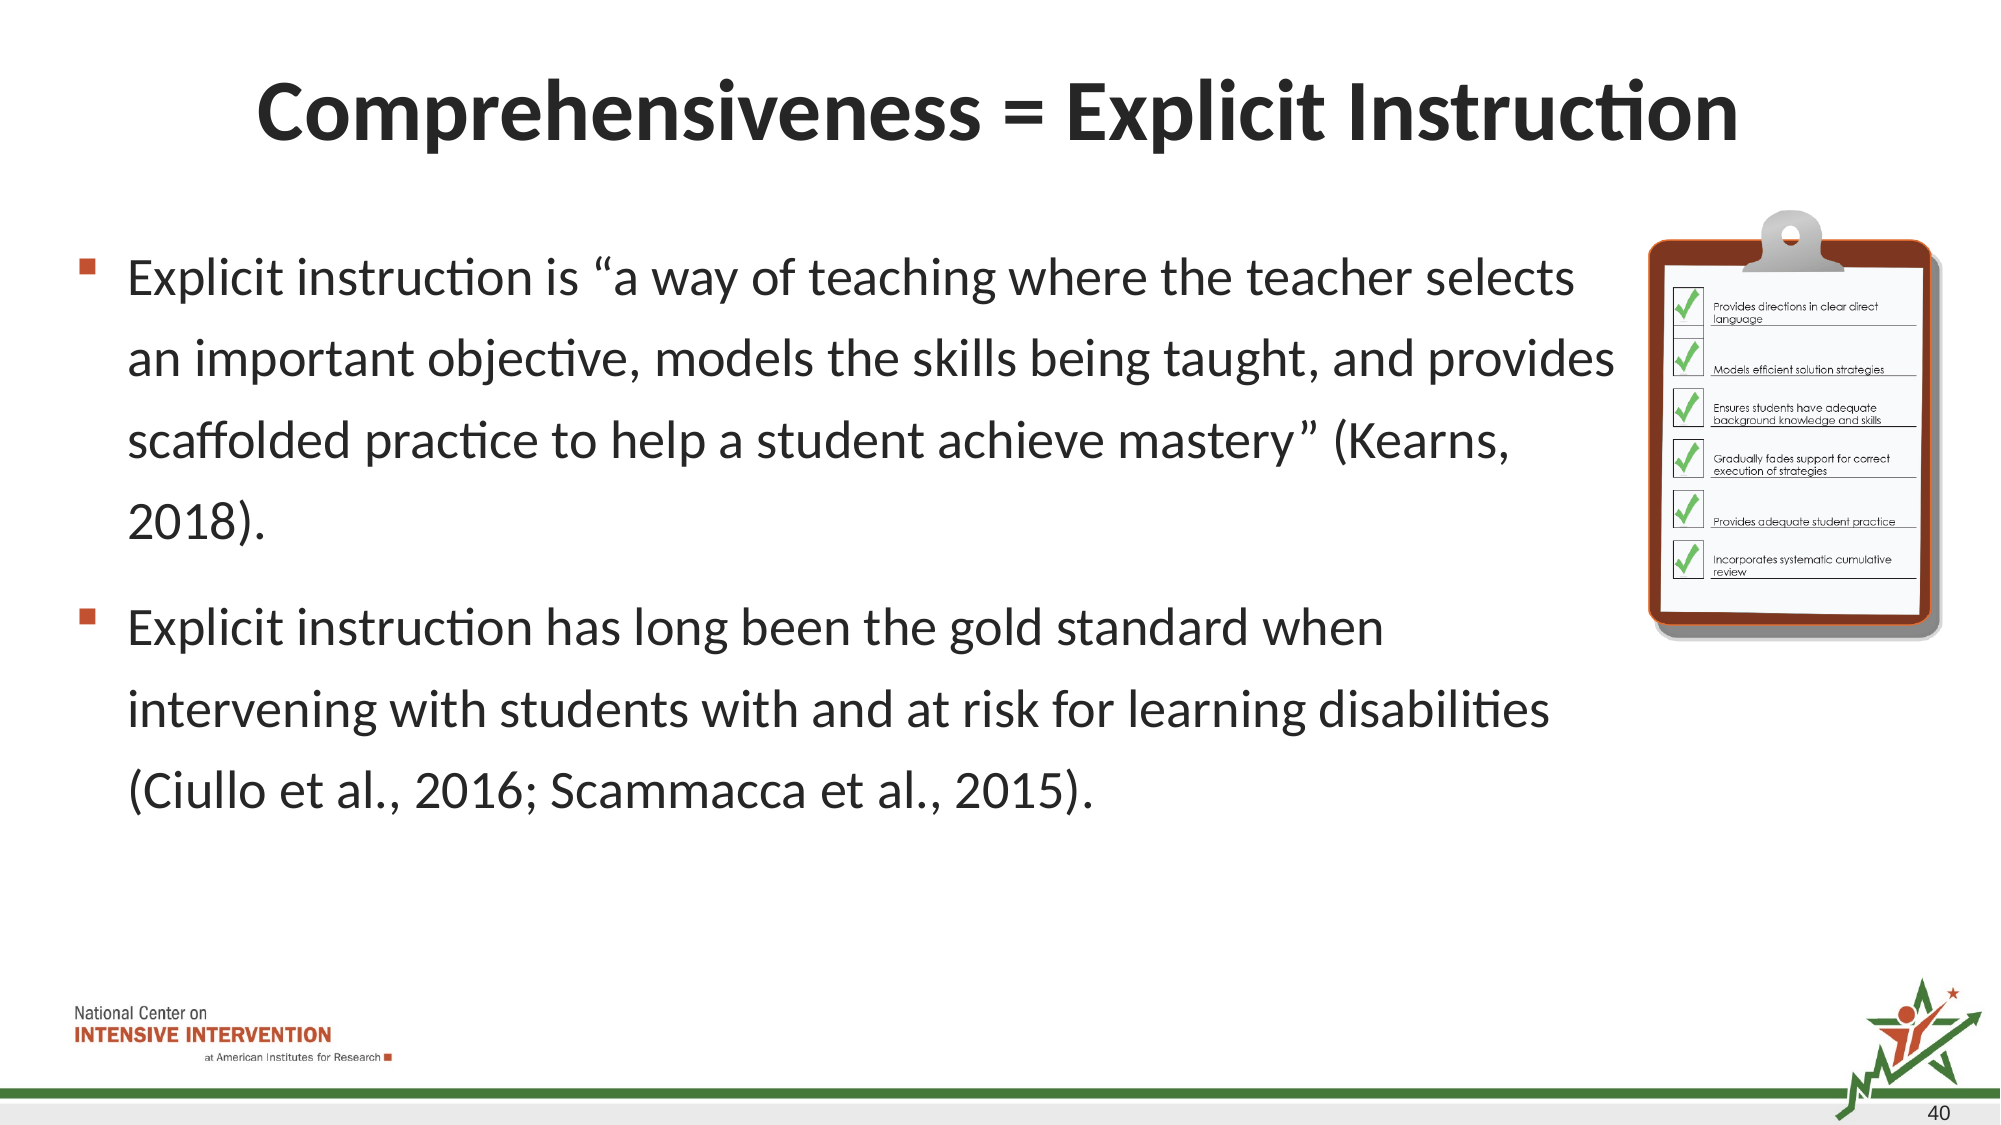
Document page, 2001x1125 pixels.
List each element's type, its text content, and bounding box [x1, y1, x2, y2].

title Comprehensiveness = Explicit Instruction [75, 0, 1925, 210]
picture [0, 0, 2000, 1125]
slide_number 40 [1925, 1099, 1951, 1125]
list Explicit instruction is “a way of teaching where the teacher selects an important objective, models the skills being taught, and provides scaffolded practice to help a student achieve mastery” (Kearns, 2018). Explicit instruction has long been the gold standard when intervening with students with and at risk for learning disabilities (Ciullo et al., 2016; Scammacca et al., 2015). [75, 224, 1628, 938]
